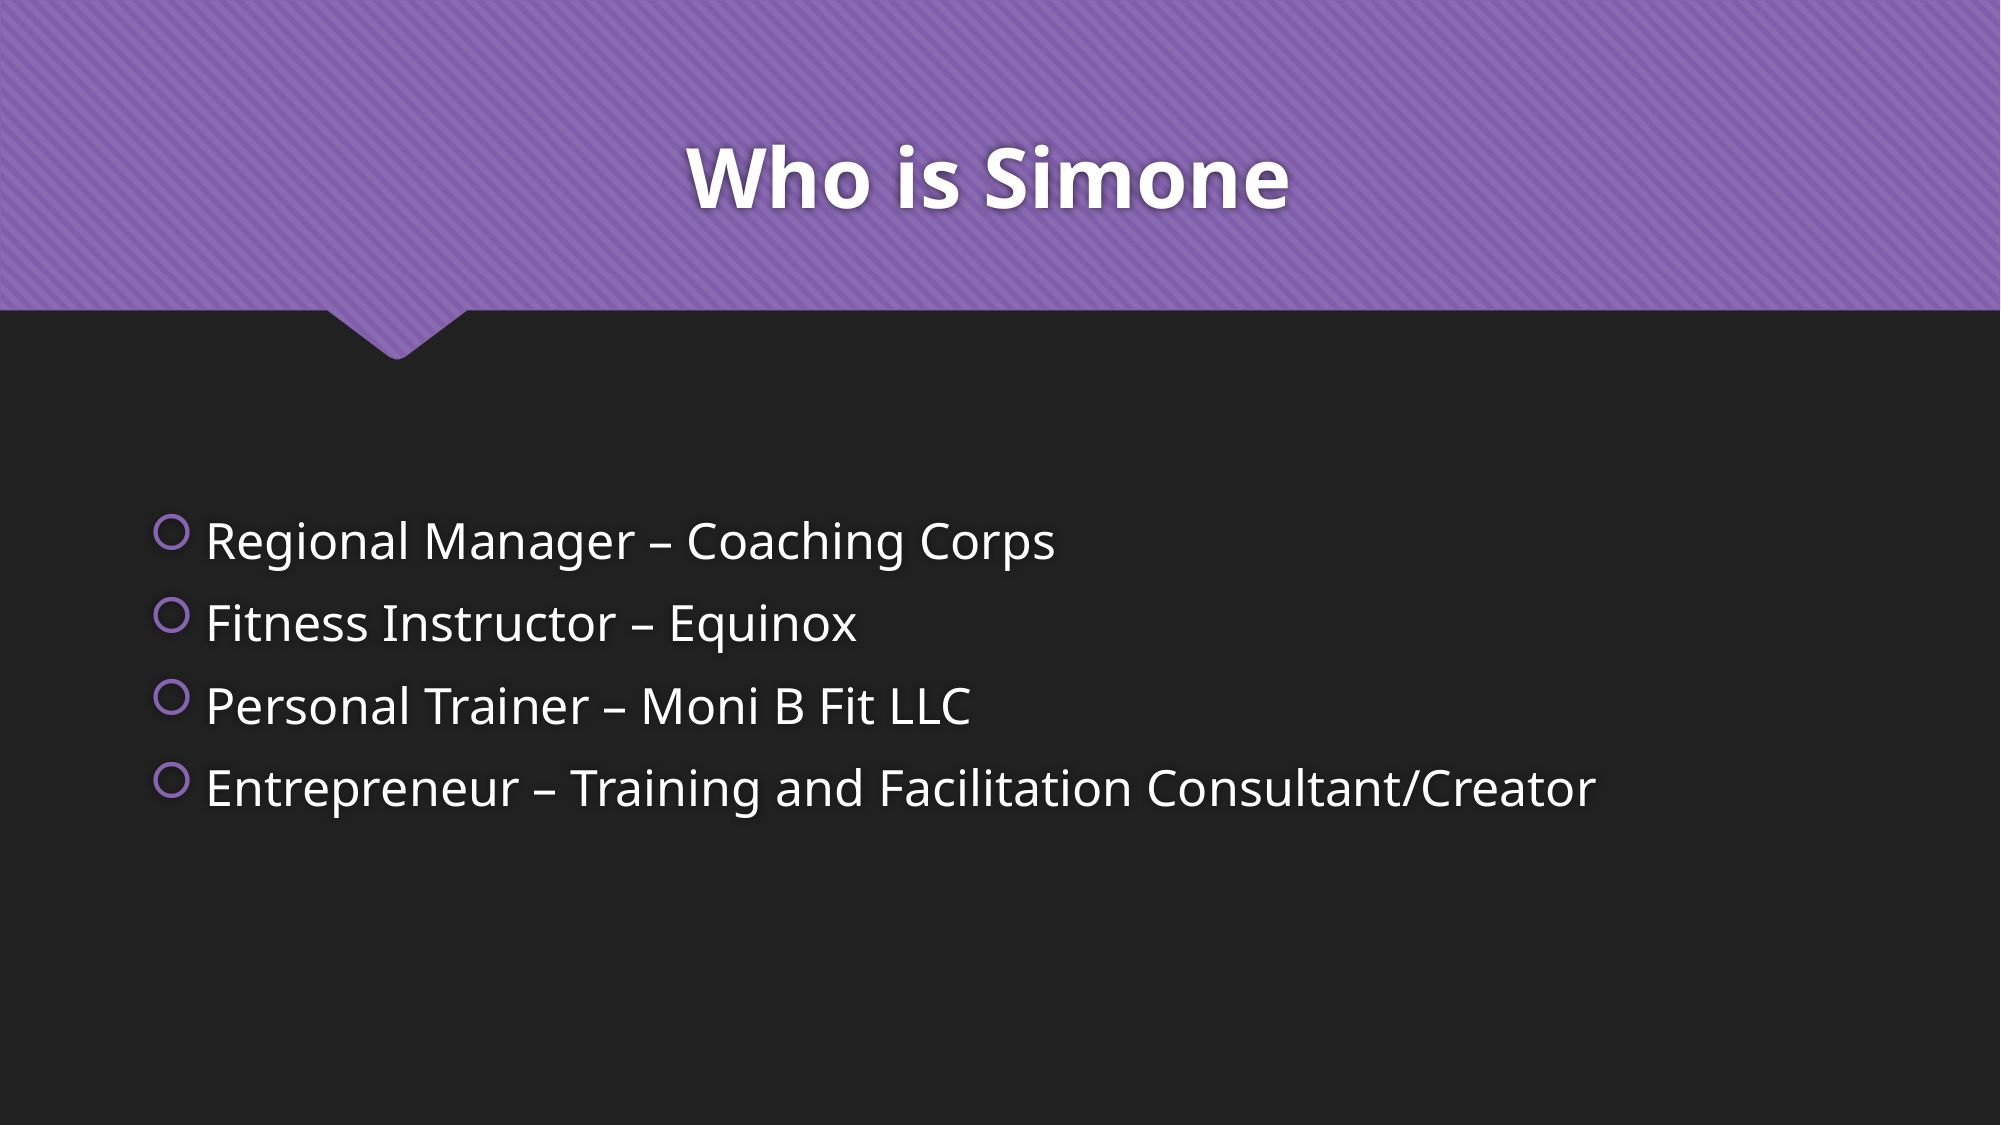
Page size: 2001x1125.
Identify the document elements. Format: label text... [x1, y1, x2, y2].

list Regional Manager – Coaching Corps Fitness Instructor – Equinox Personal Trainer – Moni B Fit LLC Entrepreneur – Training and Facilitation Consultant/Creator [134, 364, 1866, 962]
title Who is Simone [132, 73, 1868, 233]
